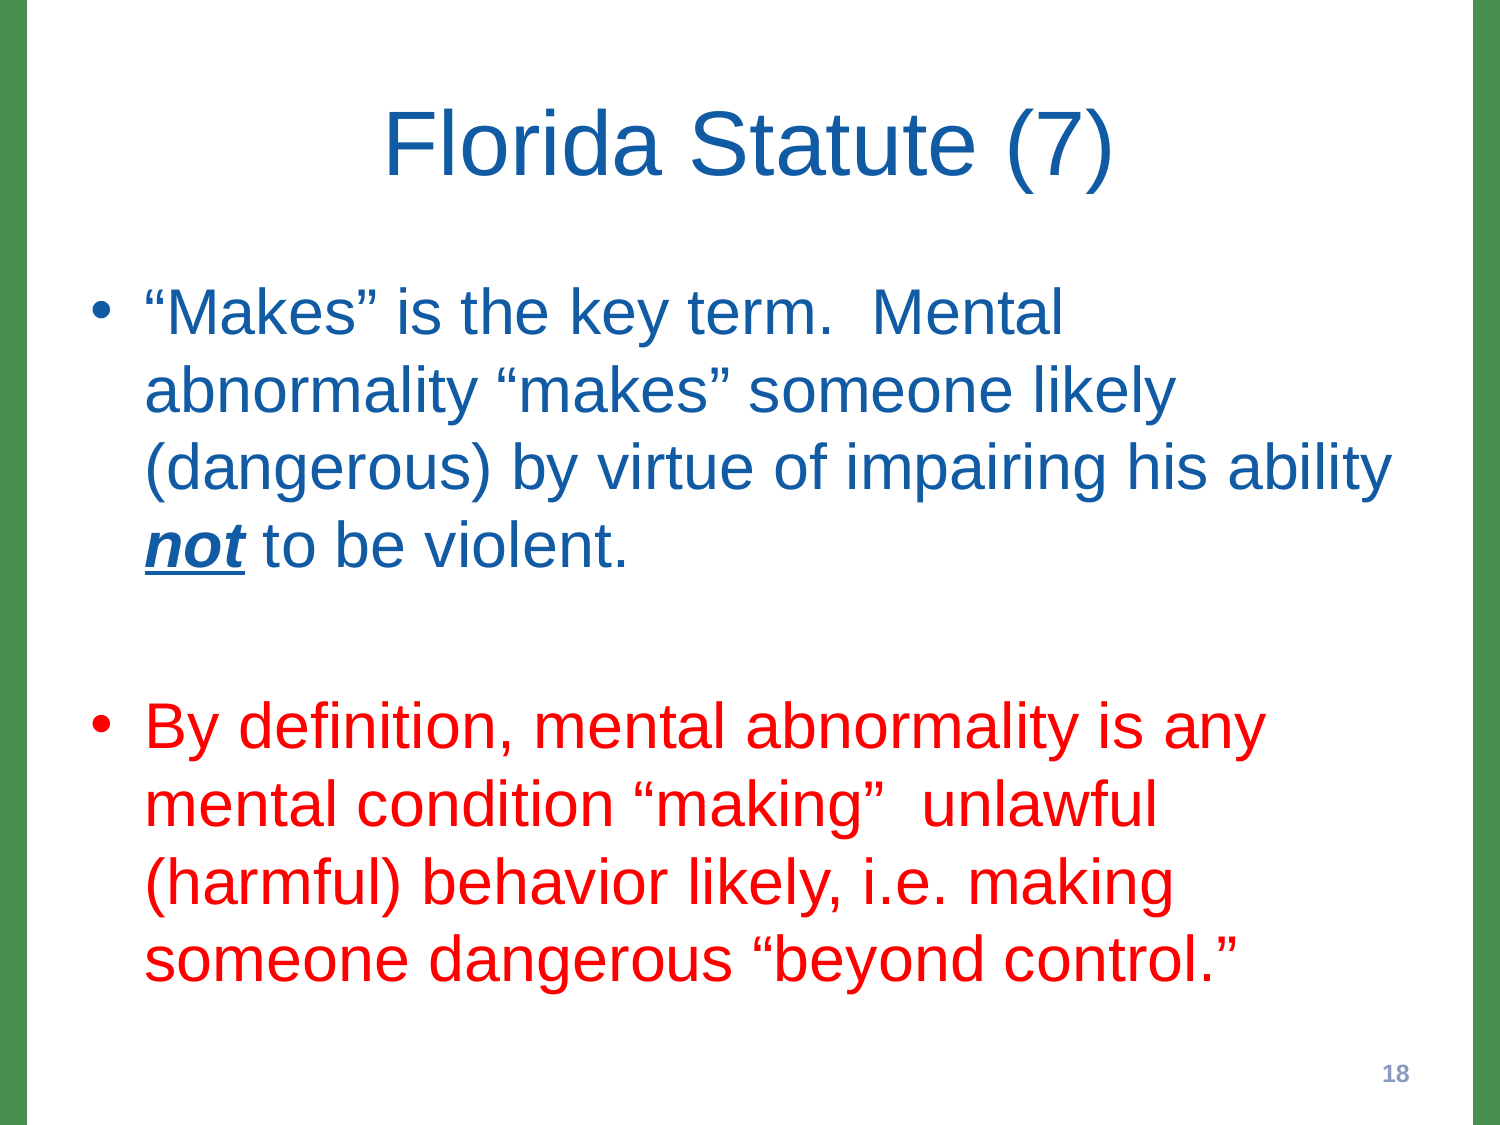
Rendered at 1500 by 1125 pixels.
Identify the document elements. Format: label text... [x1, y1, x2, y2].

slide_number 18 [1074, 1042, 1425, 1103]
title Florida Statute (7) [75, 45, 1425, 233]
list “Makes” is the key term. Mental abnormality “makes” someone likely (dangerous) by virtue of impairing his ability not to be violent. By definition, mental abnormality is any mental condition “making” unlawful (harmful) behavior likely, i.e. making someone dangerous “beyond control.” [75, 262, 1425, 1005]
